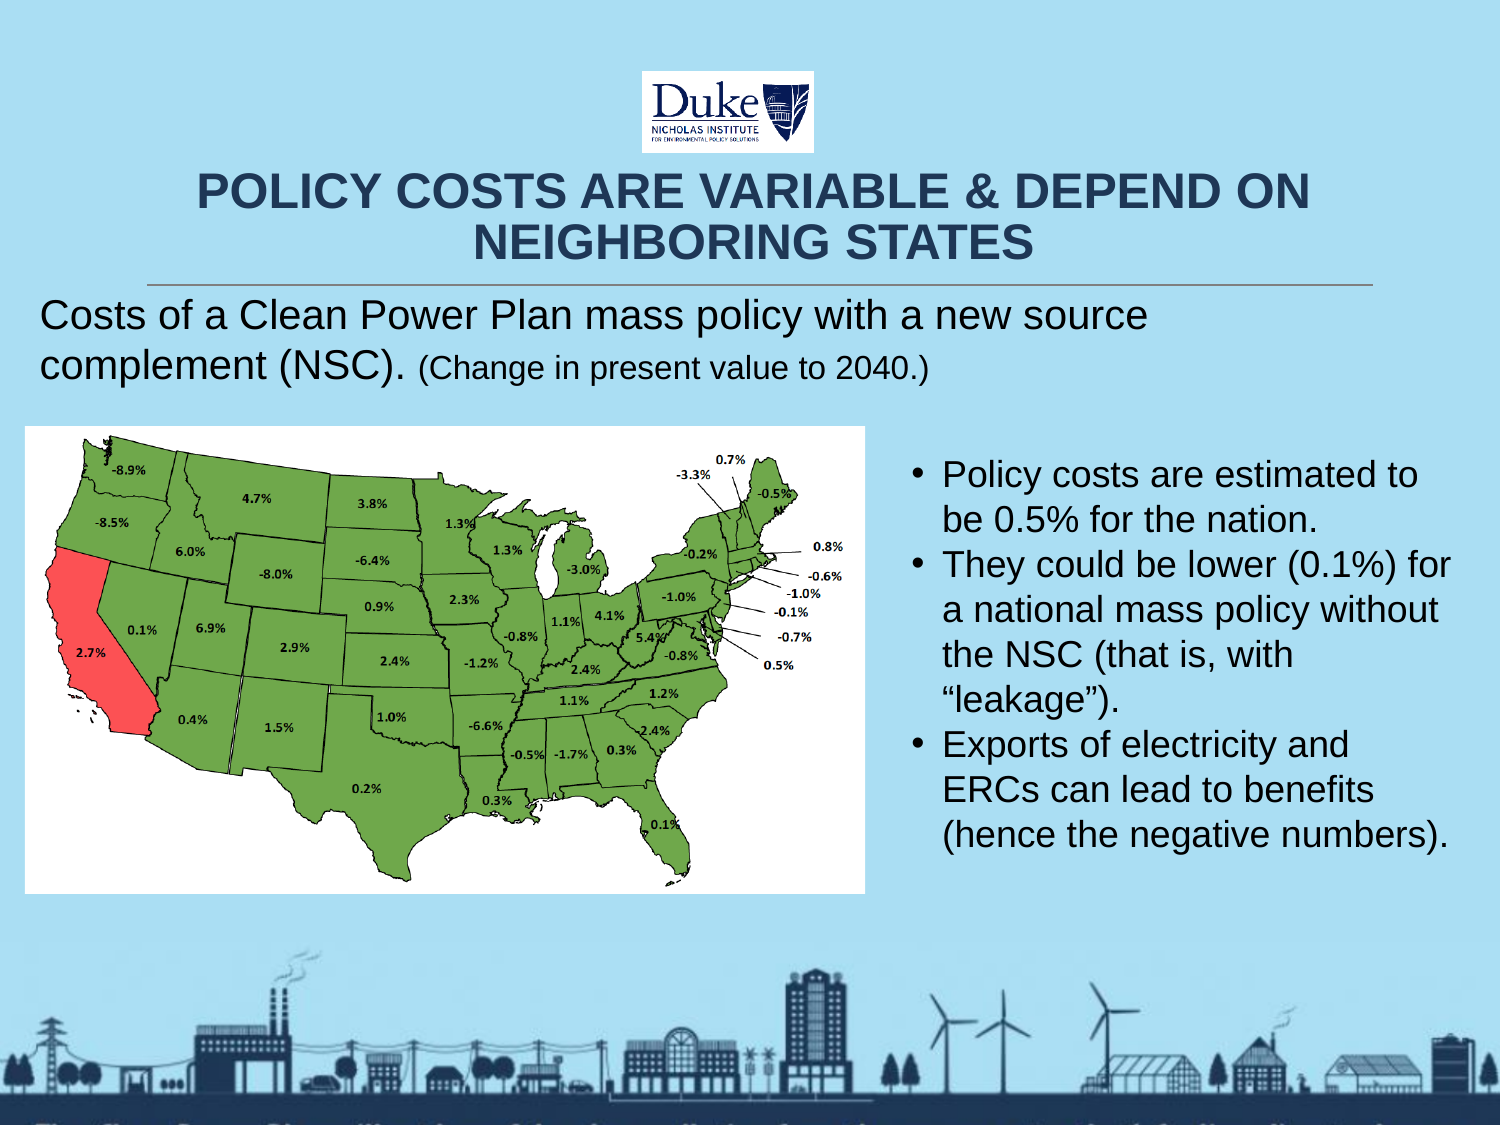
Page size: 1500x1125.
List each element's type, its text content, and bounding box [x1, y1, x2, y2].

text_box Costs of a Clean Power Plan mass policy with a new source complement (NSC). (Change in present value to 2040.) [24, 280, 1343, 422]
picture [642, 70, 814, 153]
picture [0, 942, 1500, 1125]
text_box Policy costs are estimated to be 0.5% for the nation. They could be lower (0.1%) for a national mass policy without the NSC (that is, with “leakage”). Exports of electricity and ERCs can lead to benefits (hence the negative numbers). [880, 442, 1469, 863]
title Policy costs are variable & depend on neighboring states [135, 47, 1373, 285]
picture [24, 425, 866, 895]
